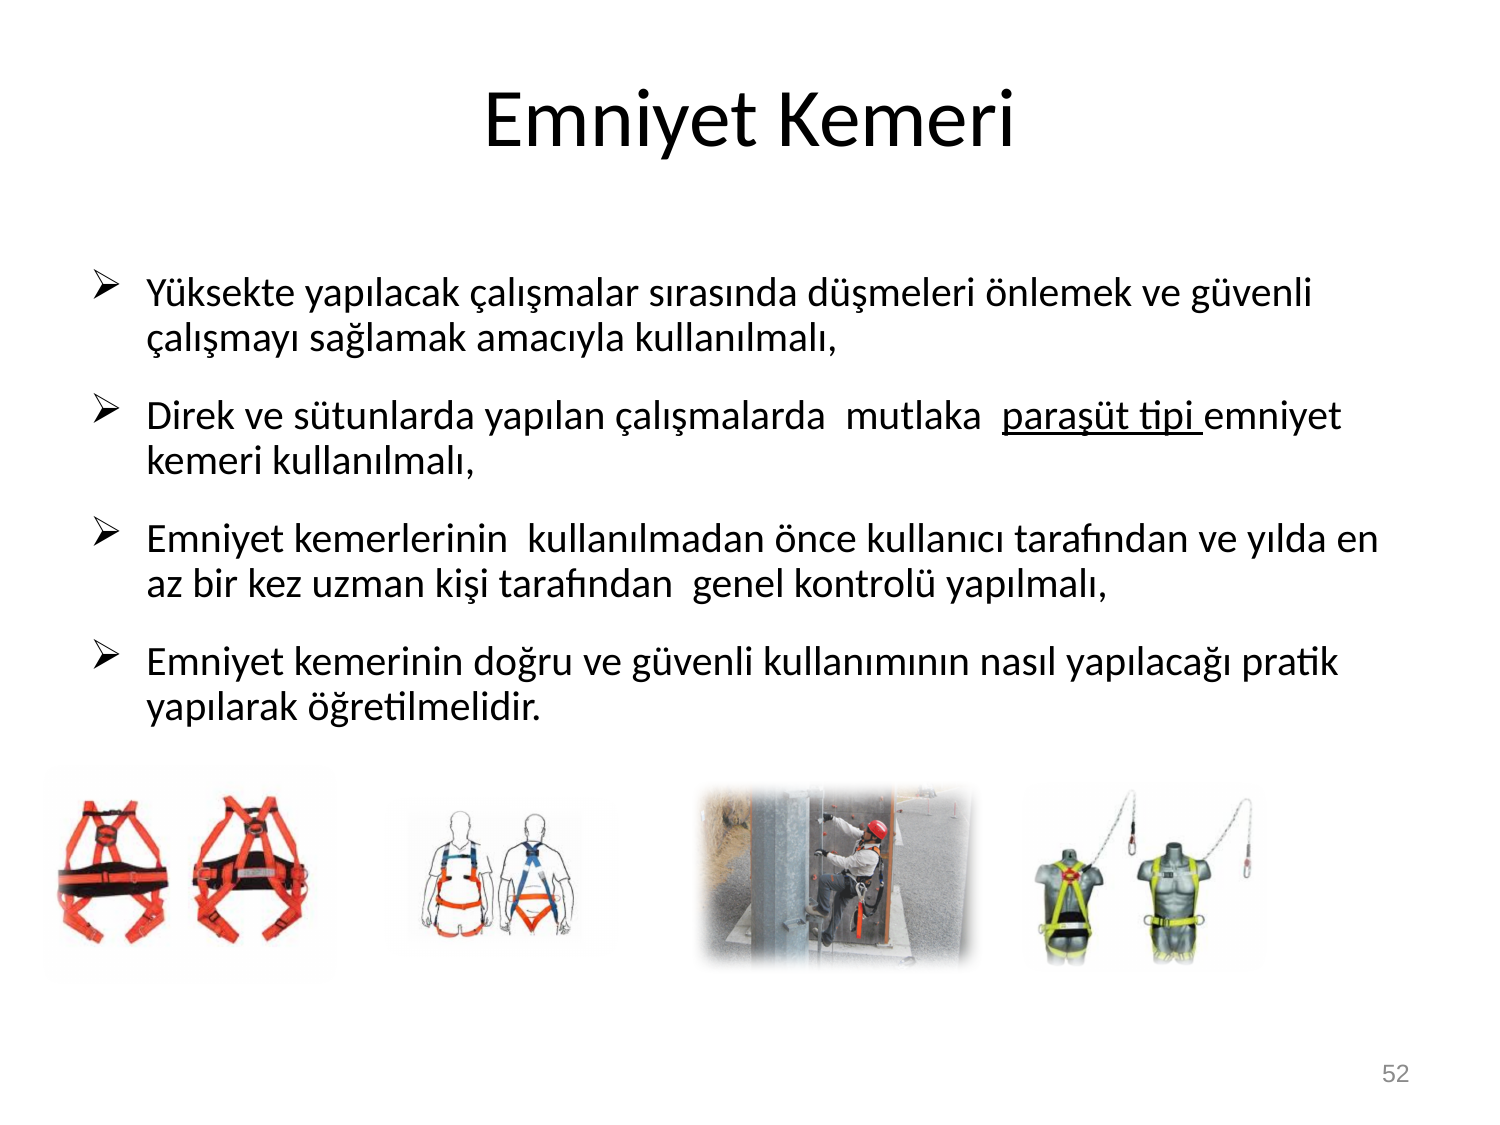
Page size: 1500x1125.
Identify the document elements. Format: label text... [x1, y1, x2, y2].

slide_number 52 [1074, 1042, 1425, 1103]
picture [41, 763, 339, 986]
picture [383, 796, 621, 958]
picture [690, 779, 984, 975]
list Yüksekte yapılacak çalışmalar sırasında düşmeleri önlemek ve güvenli çalışmayı sağlamak amacıyla kullanılmalı, Direk ve sütunlarda yapılan çalışmalarda mutlaka paraşüt tipi emniyet kemeri kullanılmalı, Emniyet kemerlerinin kullanılmadan önce kullanıcı tarafından ve yılda en az bir kez uzman kişi tarafından genel kontrolü yapılmalı, Emniyet kemerinin doğru ve güvenli kullanımının nasıl yapılacağı pratik yapılarak öğretilmelidir. [75, 262, 1425, 787]
title Emniyet Kemeri [75, 19, 1425, 207]
picture [1021, 781, 1268, 974]
